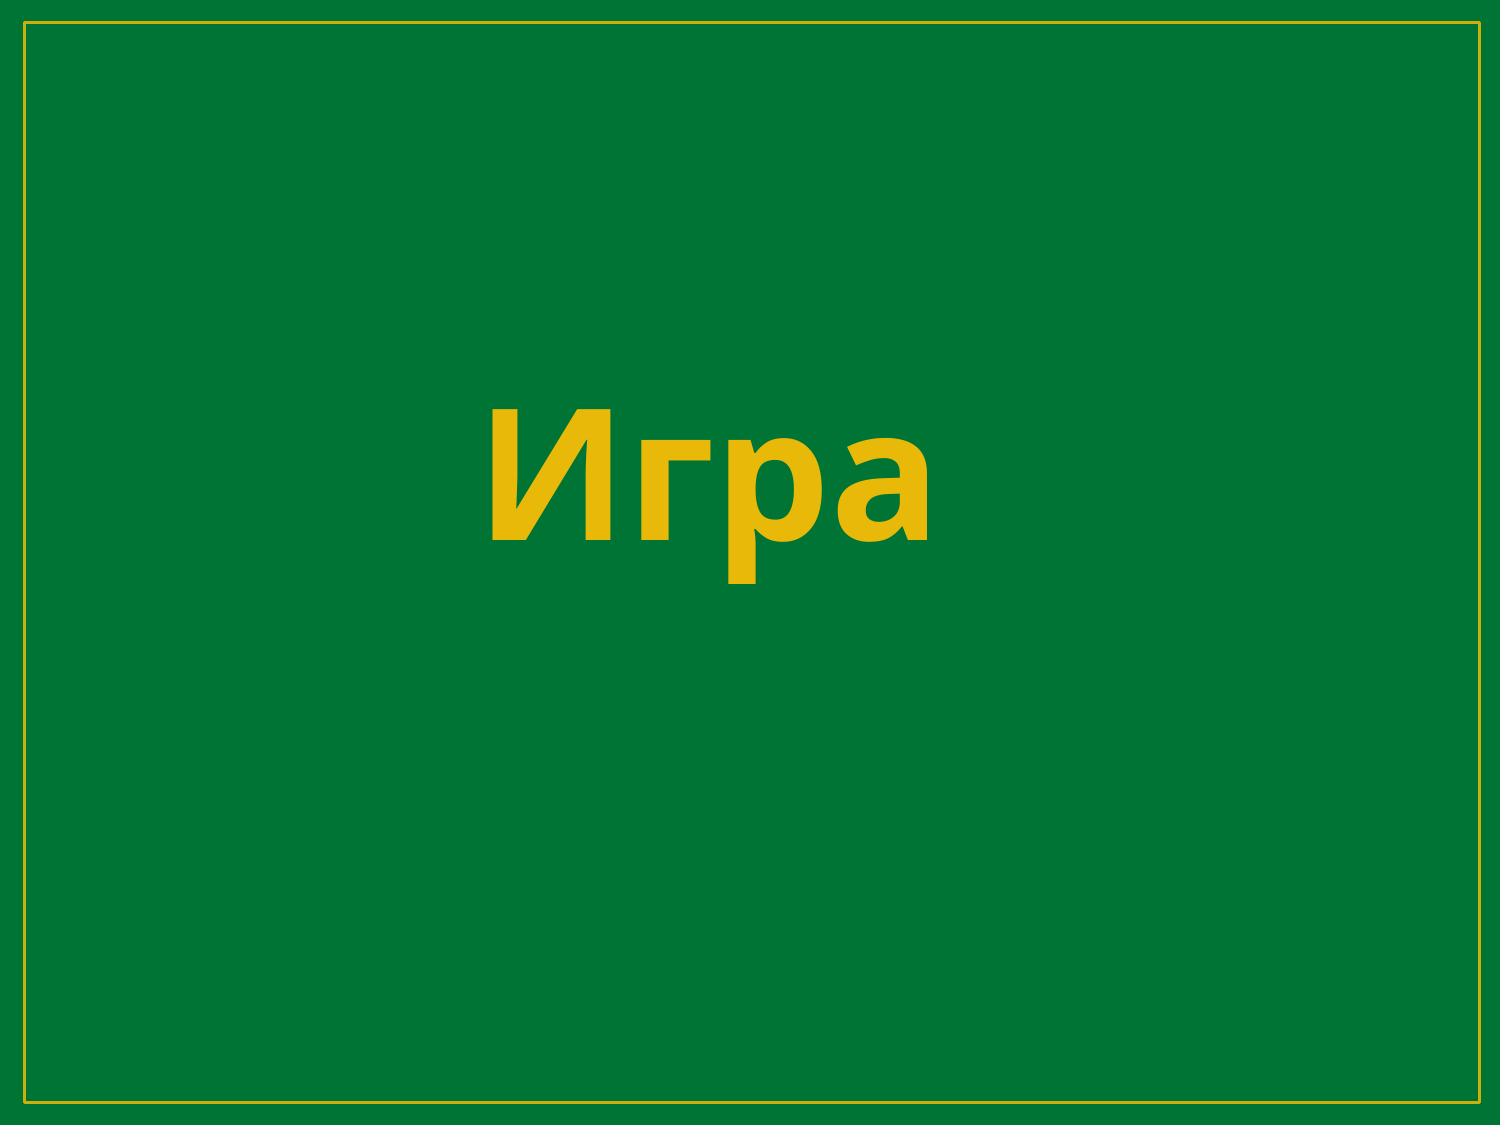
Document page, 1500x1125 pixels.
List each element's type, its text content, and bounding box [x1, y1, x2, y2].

text_box Игра [395, 349, 1022, 585]
